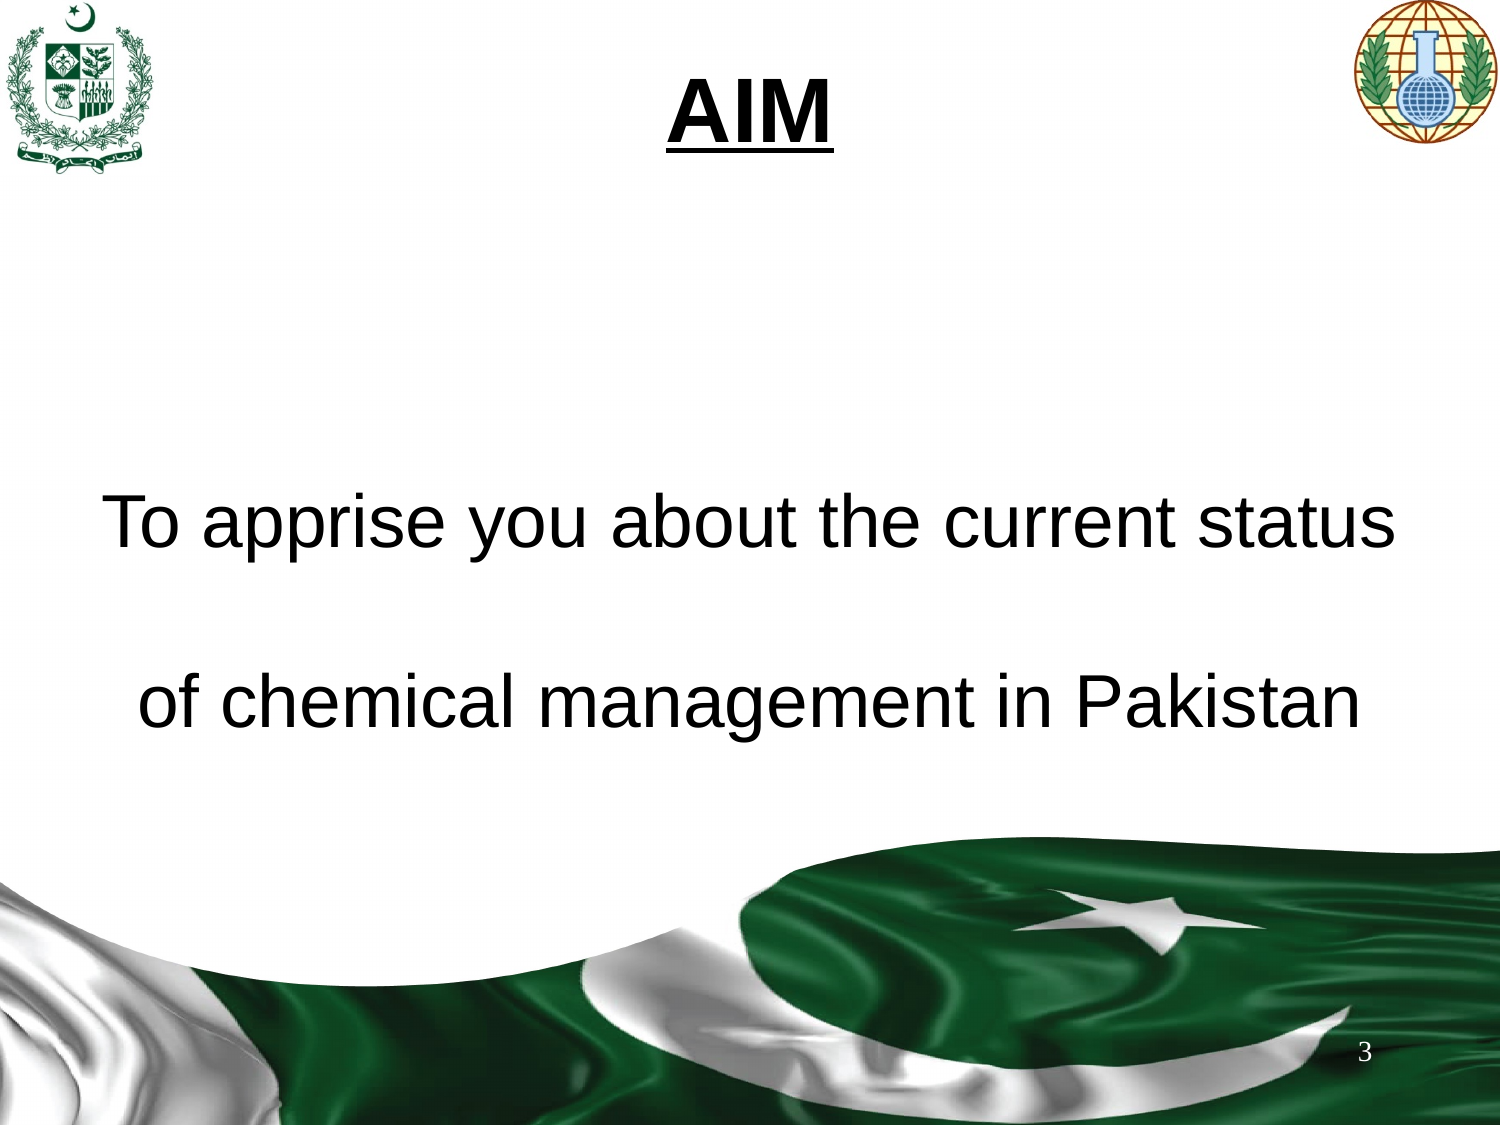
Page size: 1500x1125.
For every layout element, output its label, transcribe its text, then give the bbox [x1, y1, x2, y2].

list To apprise you about the current status of chemical management in Pakistan [75, 375, 1425, 738]
text_box 3 [1074, 1024, 1388, 1100]
picture [0, 176, 1500, 1125]
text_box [0, 0, 1500, 176]
